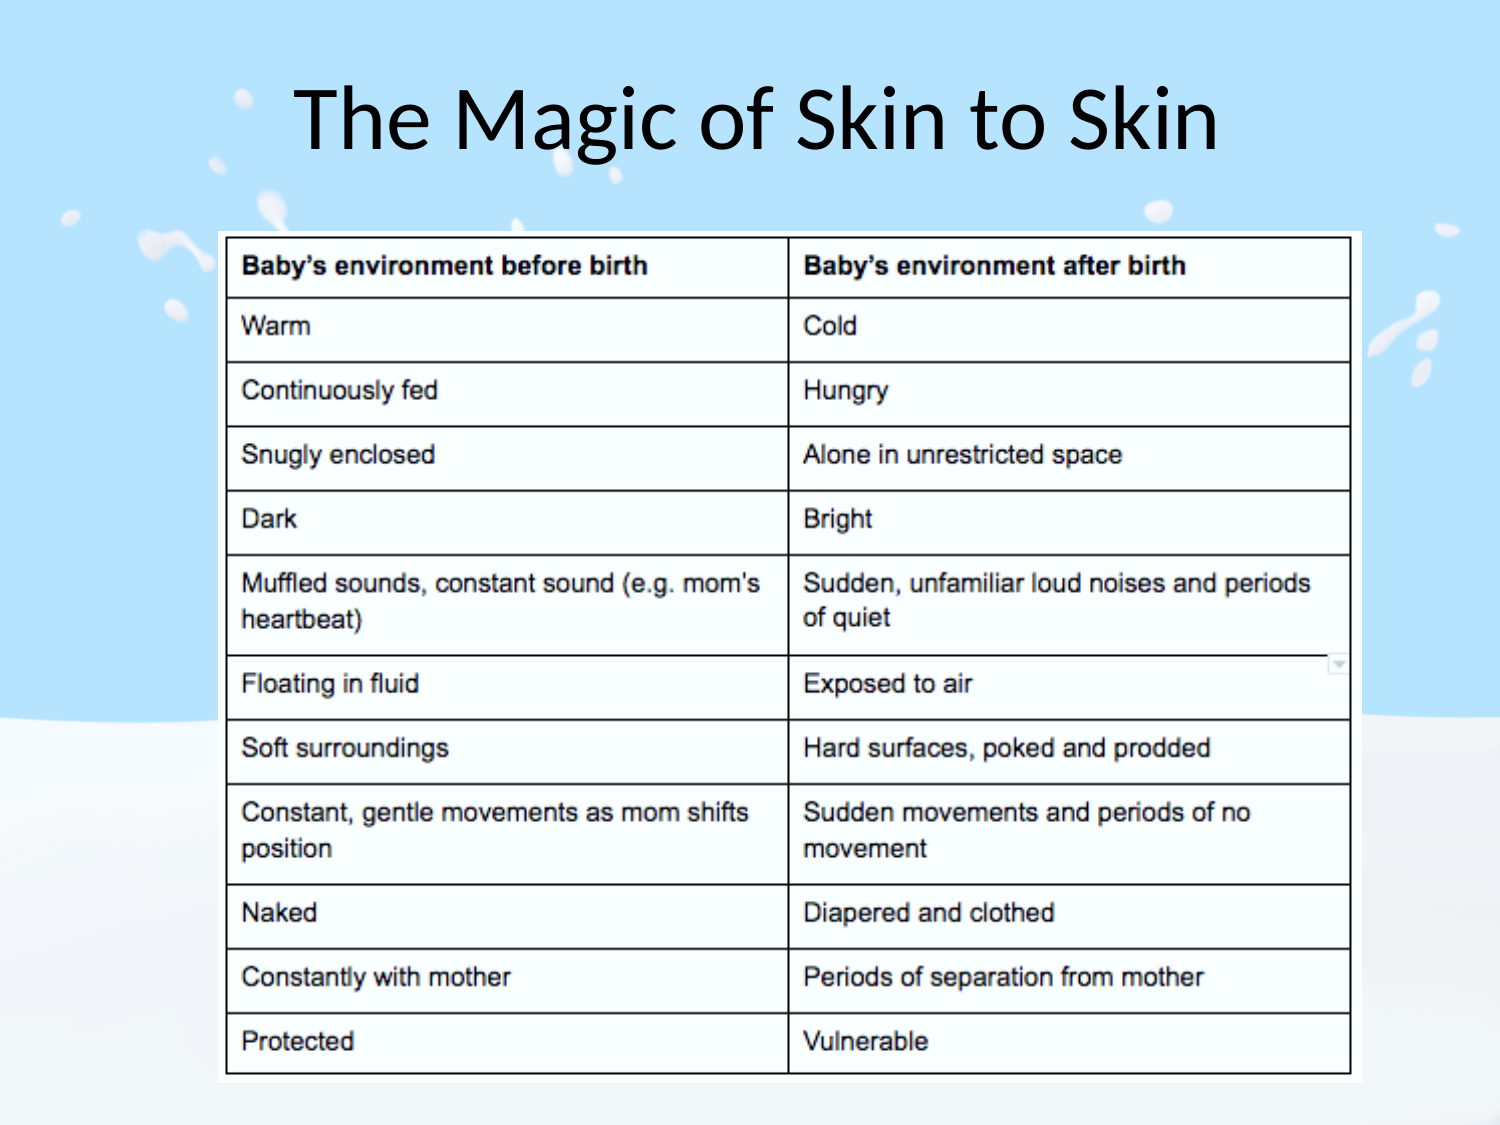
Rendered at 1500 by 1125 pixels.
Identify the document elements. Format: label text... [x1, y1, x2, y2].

picture [0, 0, 1500, 1125]
title The Magic of Skin to Skin [83, 19, 1434, 207]
